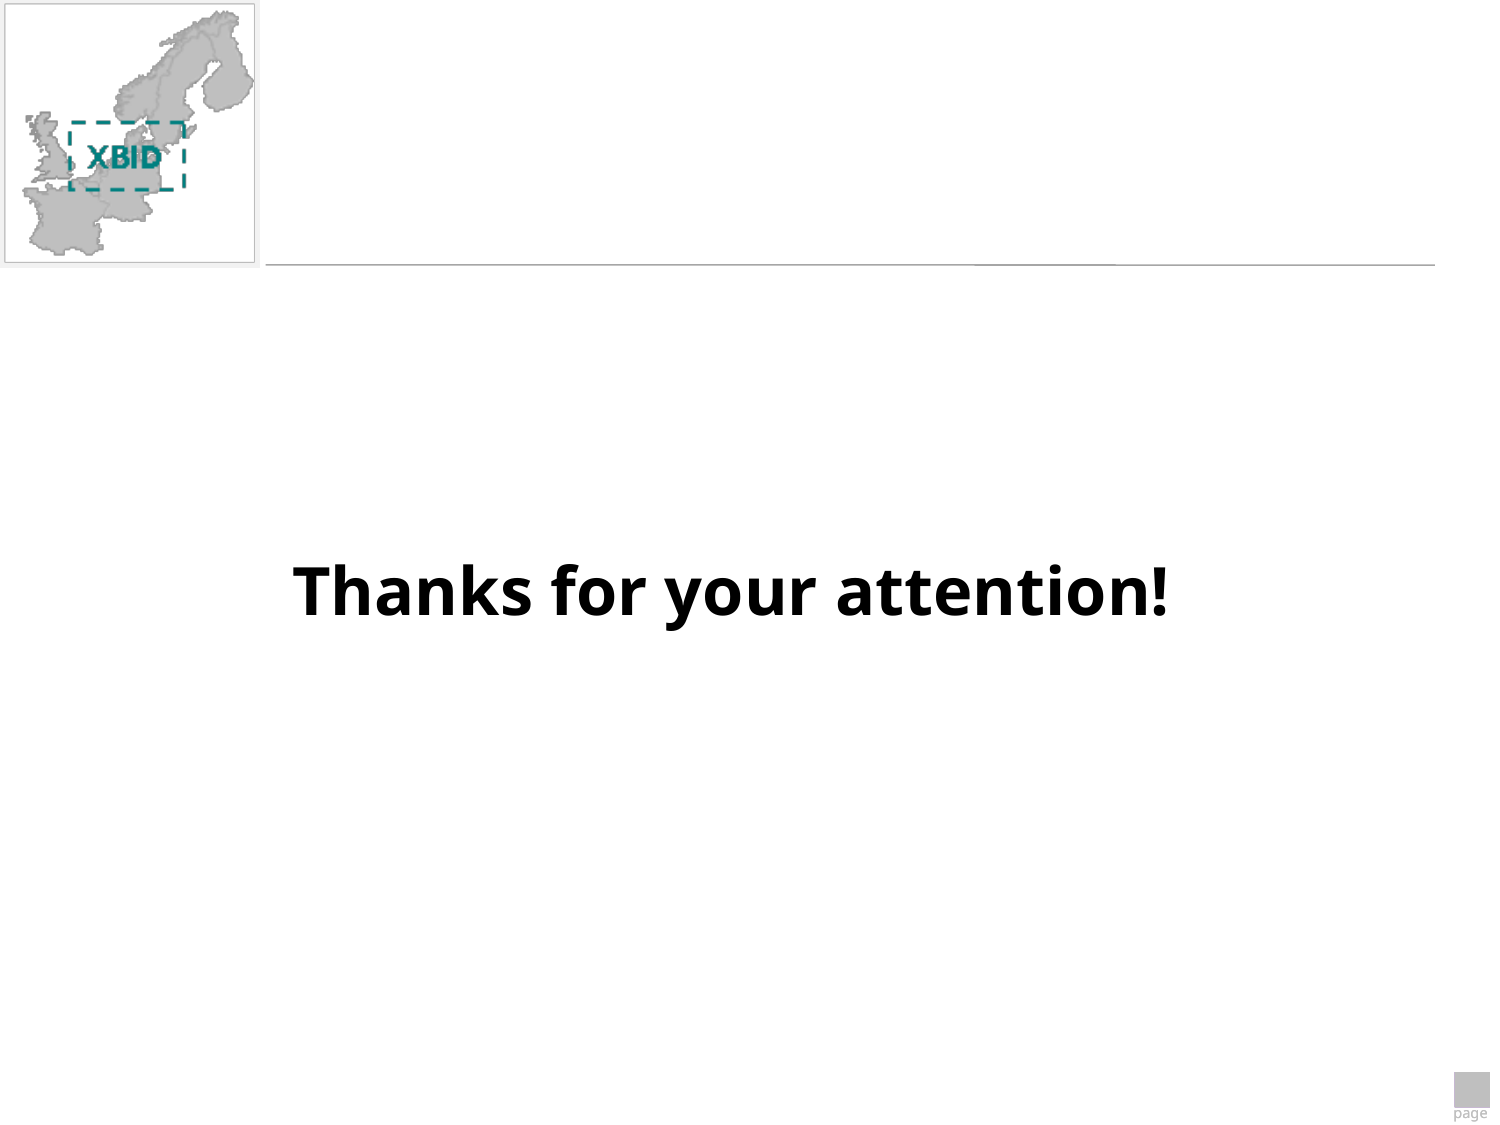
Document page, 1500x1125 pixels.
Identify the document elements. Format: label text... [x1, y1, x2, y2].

text_box Thanks for your attention! [277, 476, 1400, 723]
picture [0, 0, 260, 268]
